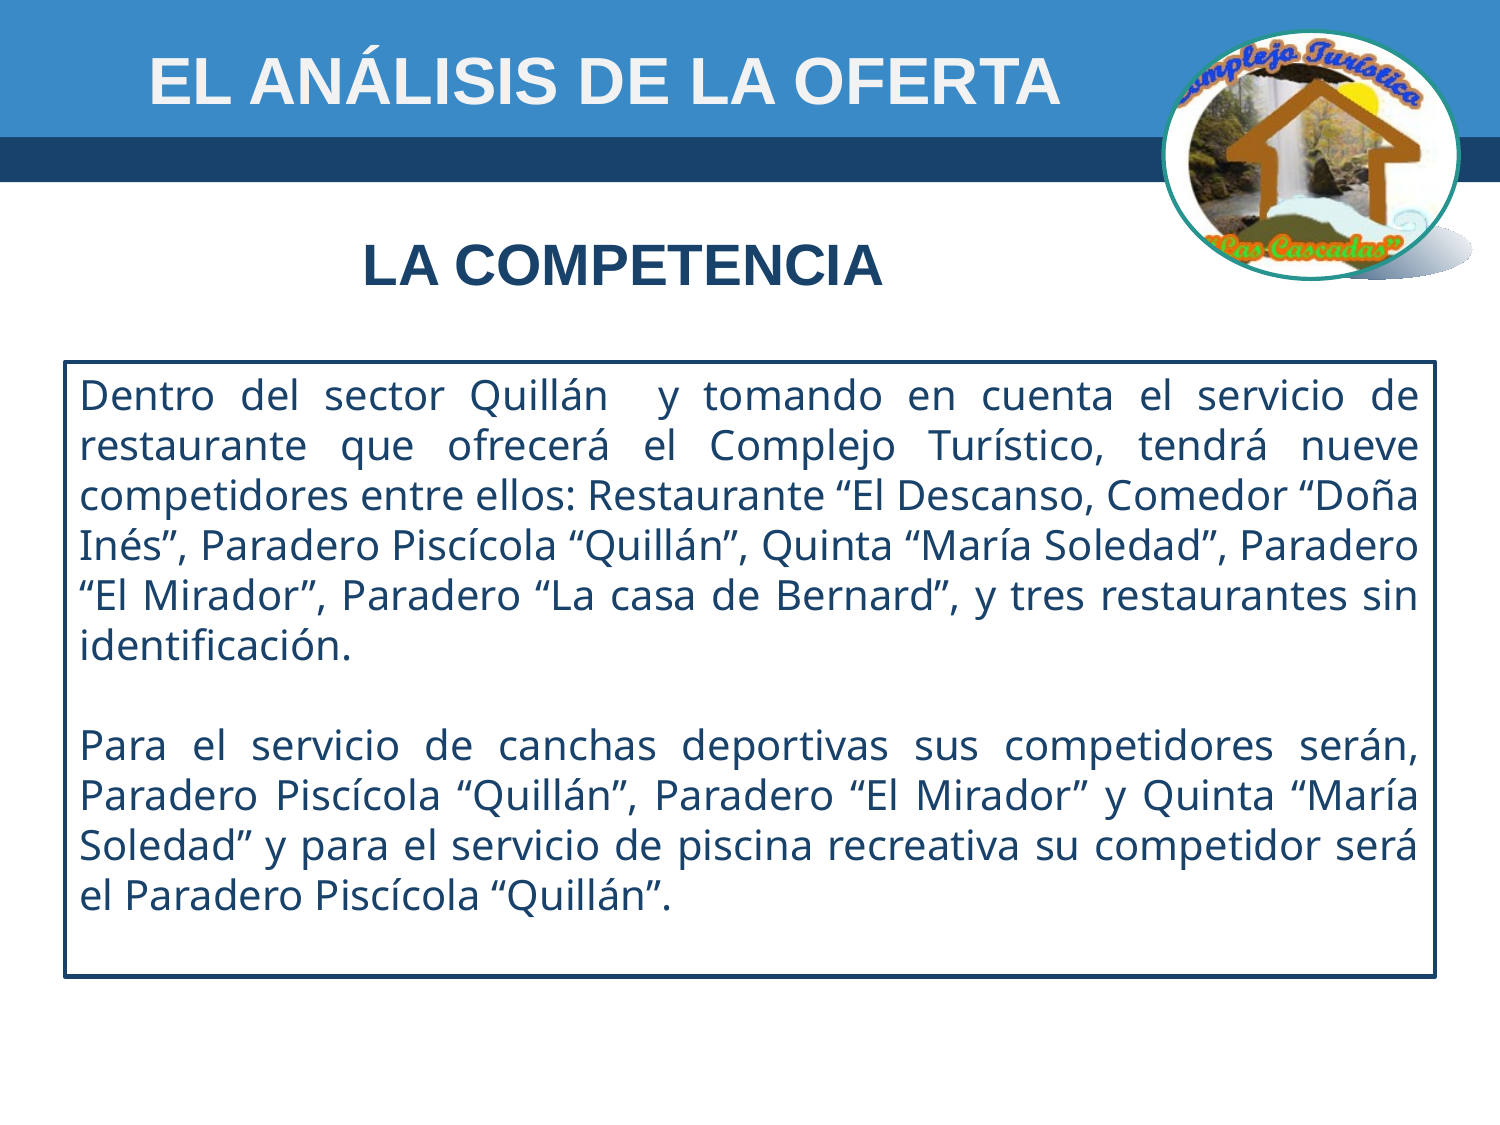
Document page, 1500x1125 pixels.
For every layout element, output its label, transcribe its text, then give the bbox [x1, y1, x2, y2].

text_box [1161, 28, 1461, 282]
text_box EL ANÁLISIS DE LA OFERTA [100, 30, 1128, 126]
text_box Dentro del sector Quillán y tomando en cuenta el servicio de restaurante que ofrecerá el Complejo Turístico, tendrá nueve competidores entre ellos: Restaurante “El Descanso, Comedor “Doña Inés”, Paradero Piscícola “Quillán”, Quinta “María Soledad”, Paradero “El Mirador”, Paradero “La casa de Bernard”, y tres restaurantes sin identificación. Para el servicio de canchas deportivas sus competidores serán, Paradero Piscícola “Quillán”, Paradero “El Mirador” y Quinta “María Soledad” y para el servicio de piscina recreativa su competidor será el Paradero Piscícola “Quillán”. [63, 360, 1437, 979]
text_box LA COMPETENCIA [182, 219, 1081, 305]
